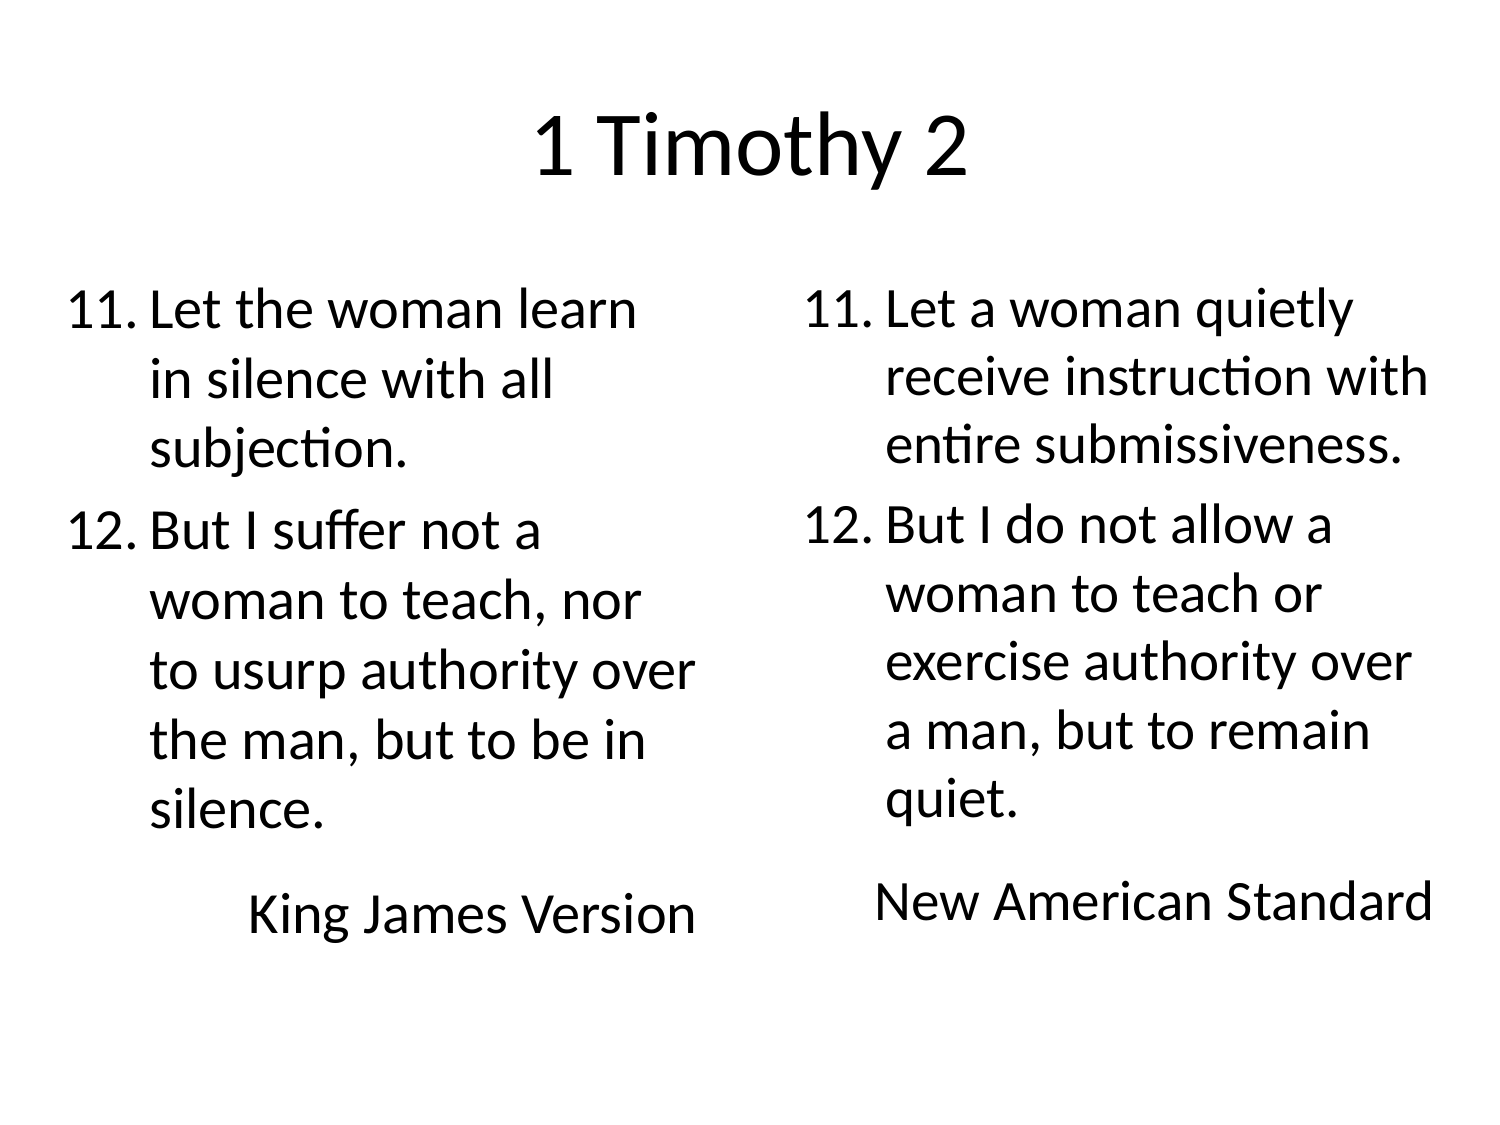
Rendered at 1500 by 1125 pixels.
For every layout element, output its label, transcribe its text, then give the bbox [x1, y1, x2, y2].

list Let the woman learn in silence with all subjection. But I suffer not a woman to teach, nor to usurp authority over the man, but to be in silence. King James Version [50, 262, 713, 1005]
list Let a woman quietly receive instruction with entire submissiveness. But I do not allow a woman to teach or exercise authority over a man, but to remain quiet. New American Standard [787, 262, 1450, 1005]
title 1 Timothy 2 [75, 45, 1425, 233]
